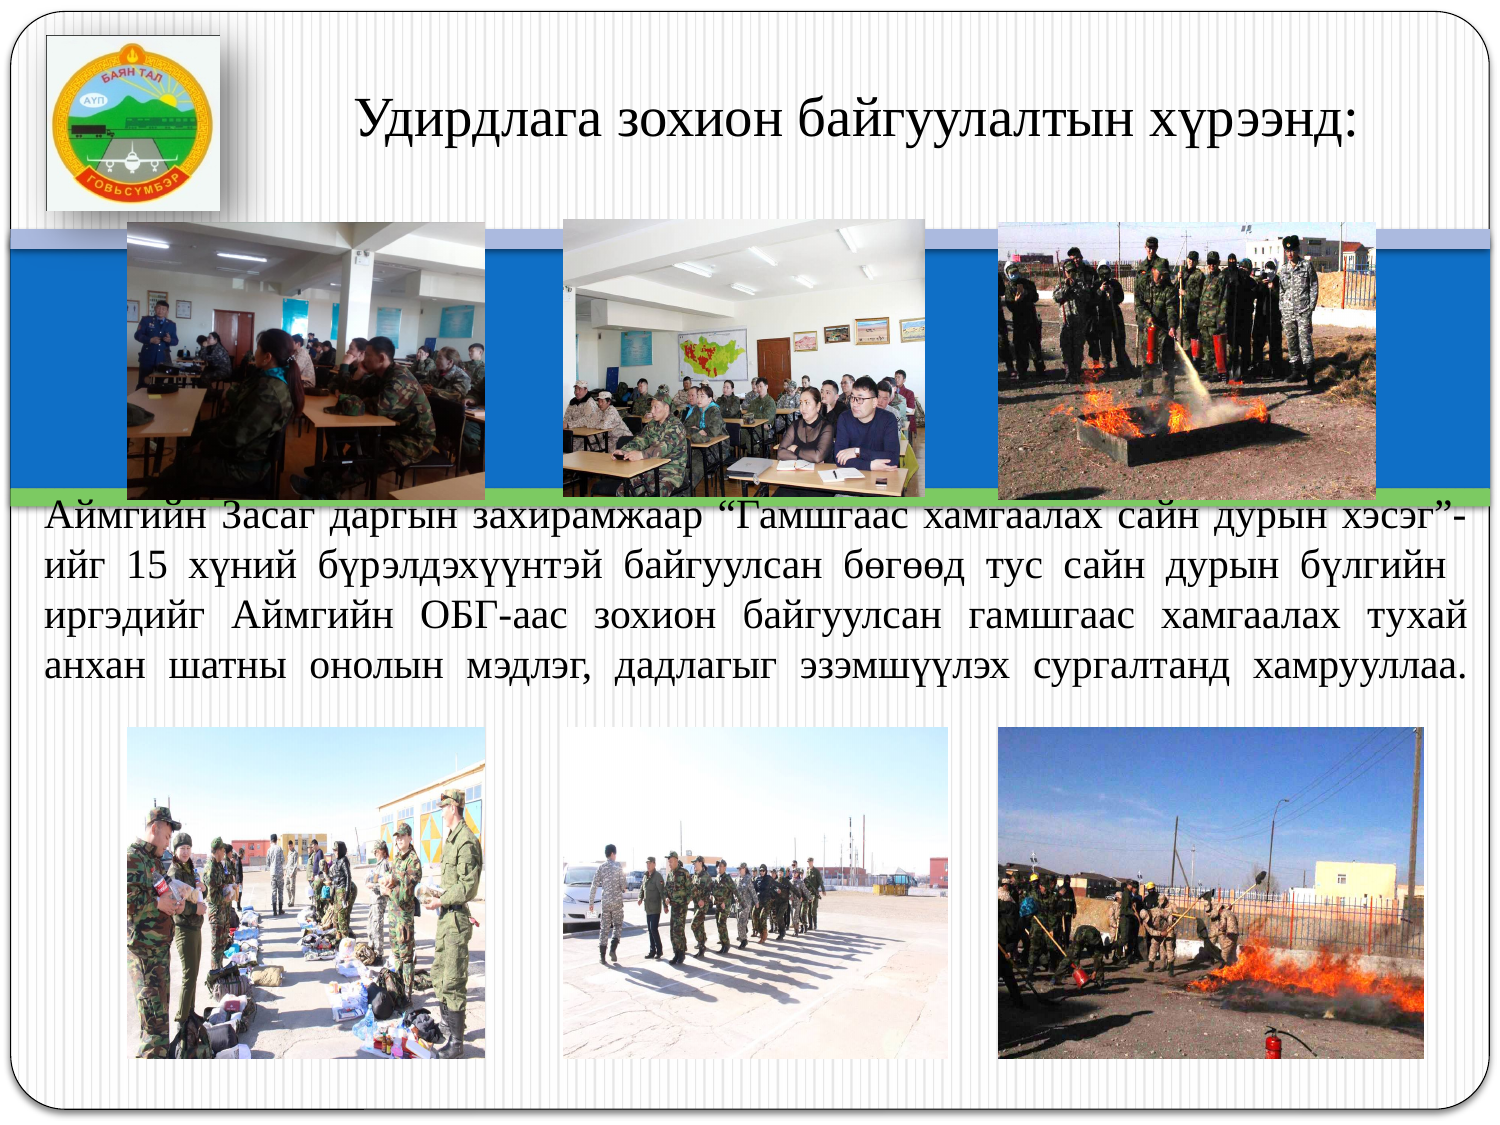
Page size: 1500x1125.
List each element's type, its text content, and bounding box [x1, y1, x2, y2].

picture [127, 222, 485, 500]
picture [46, 34, 220, 212]
text_box [29, 527, 1459, 644]
picture [127, 727, 485, 1059]
picture [563, 219, 925, 497]
picture [997, 222, 1377, 500]
picture [997, 727, 1424, 1059]
picture [563, 727, 948, 1059]
title Удирдлага зохион байгуулалтын хүрээнд: [281, 46, 1432, 188]
subtitle Аймгийн Засаг даргын захирамжаар “Гамшгаас хамгаалах сайн дурын хэсэг”-ийг 15 хүний бүрэлдэхүүнтэй байгуулсан бөгөөд тус сайн дурын бүлгийн иргэдийг Аймгийн ОБГ-аас зохион байгуулсан гамшгаас хамгаалах тухай анхан шатны онолын мэдлэг, дадлагыг эзэмшүүлэх сургалтанд хамрууллаа. [29, 479, 1483, 1071]
